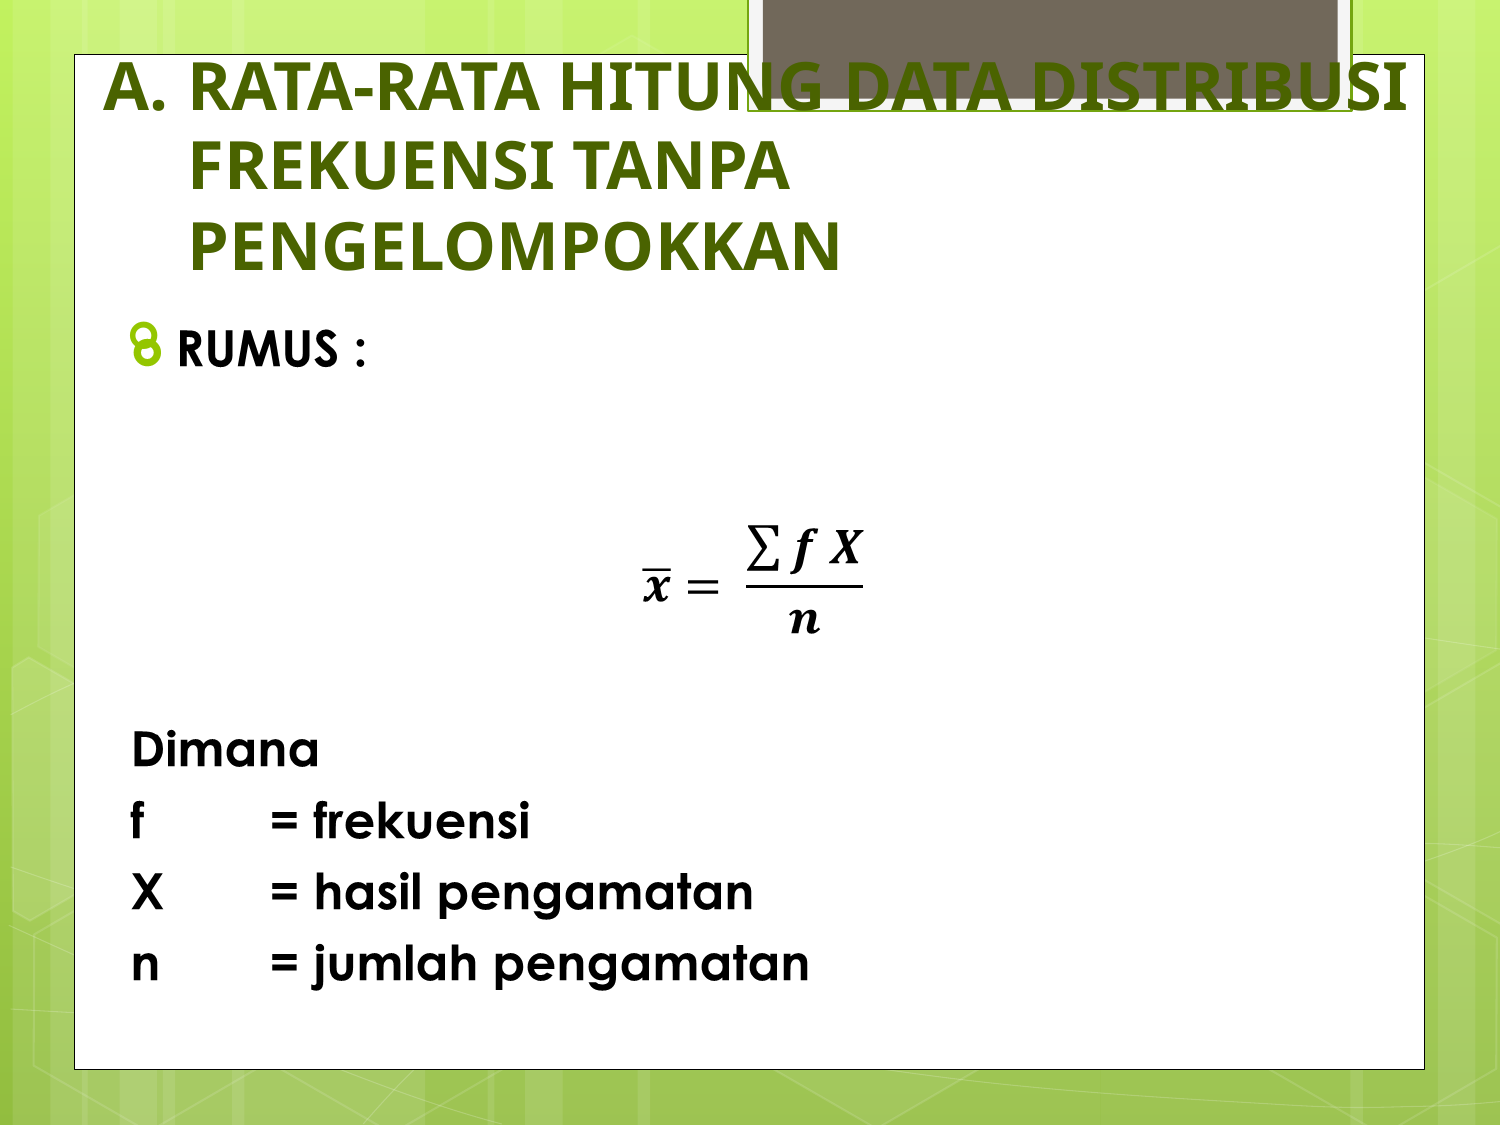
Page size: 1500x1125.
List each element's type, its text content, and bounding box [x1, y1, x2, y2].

title RATA-RATA HITUNG DATA DISTRIBUSI FREKUENSI TANPA PENGELOMPOKKAN [88, 66, 1459, 291]
list [100, 302, 1412, 1059]
